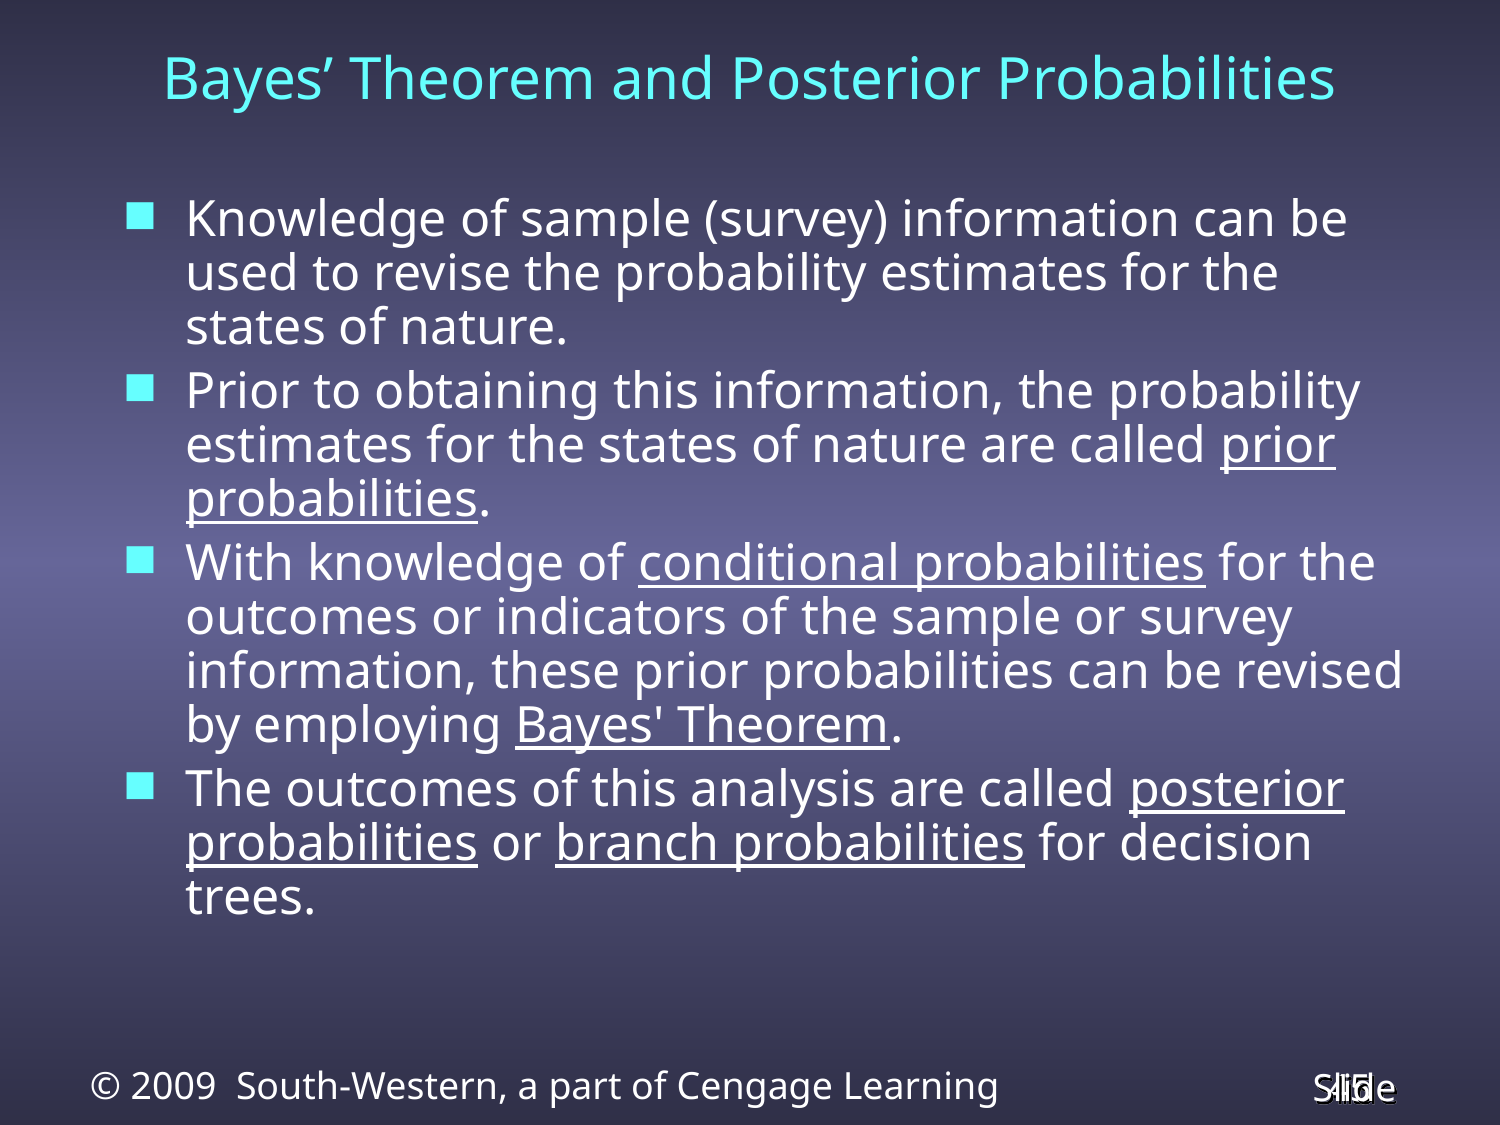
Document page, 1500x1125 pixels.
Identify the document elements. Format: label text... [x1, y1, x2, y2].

text_box Bayes’ Theorem and Posterior Probabilities [136, 34, 1363, 119]
text_box Knowledge of sample (survey) information can be used to revise the probability estimates for the states of nature. Prior to obtaining this information, the probability estimates for the states of nature are called prior probabilities. With knowledge of conditional probabilities for the outcomes or indicators of the sample or survey information, these prior probabilities can be revised by employing Bayes' Theorem. The outcomes of this analysis are called posterior probabilities or branch probabilities for decision trees. [114, 186, 1428, 924]
